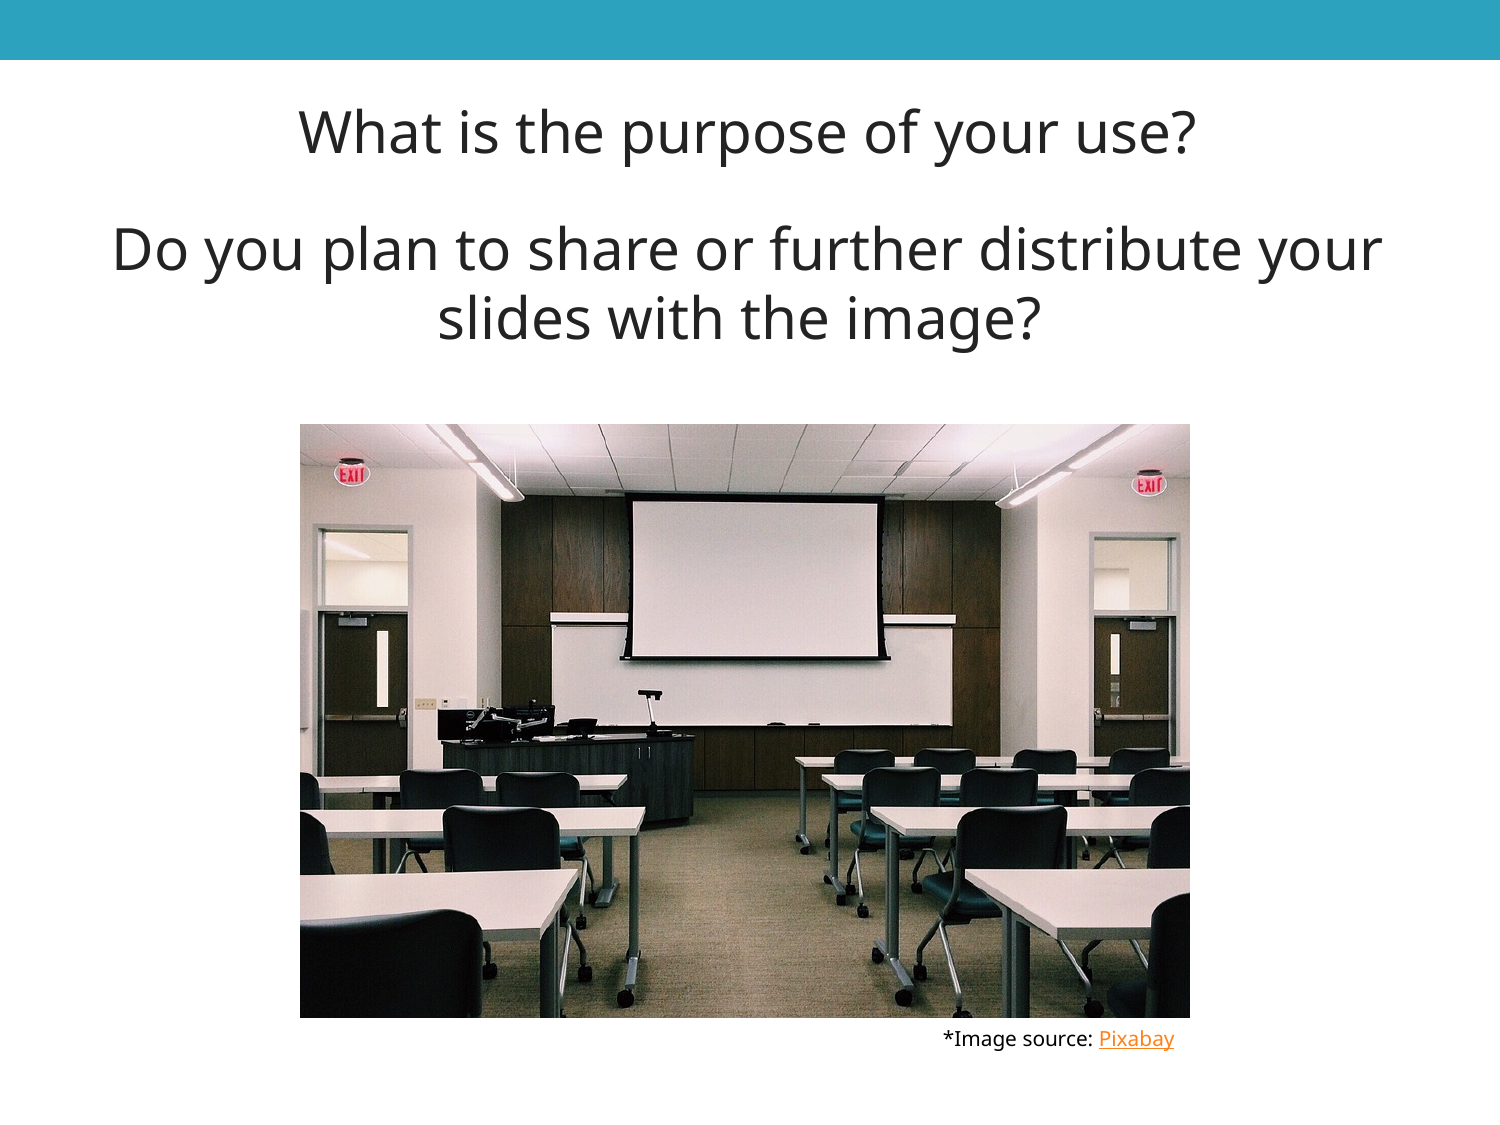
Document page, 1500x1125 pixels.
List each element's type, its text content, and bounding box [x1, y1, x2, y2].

picture [299, 424, 1190, 1019]
list What is the purpose of your use? Do you plan to share or further distribute your slides with the image? [78, 87, 1417, 493]
text_box *Image source: Pixabay [801, 1025, 1190, 1061]
